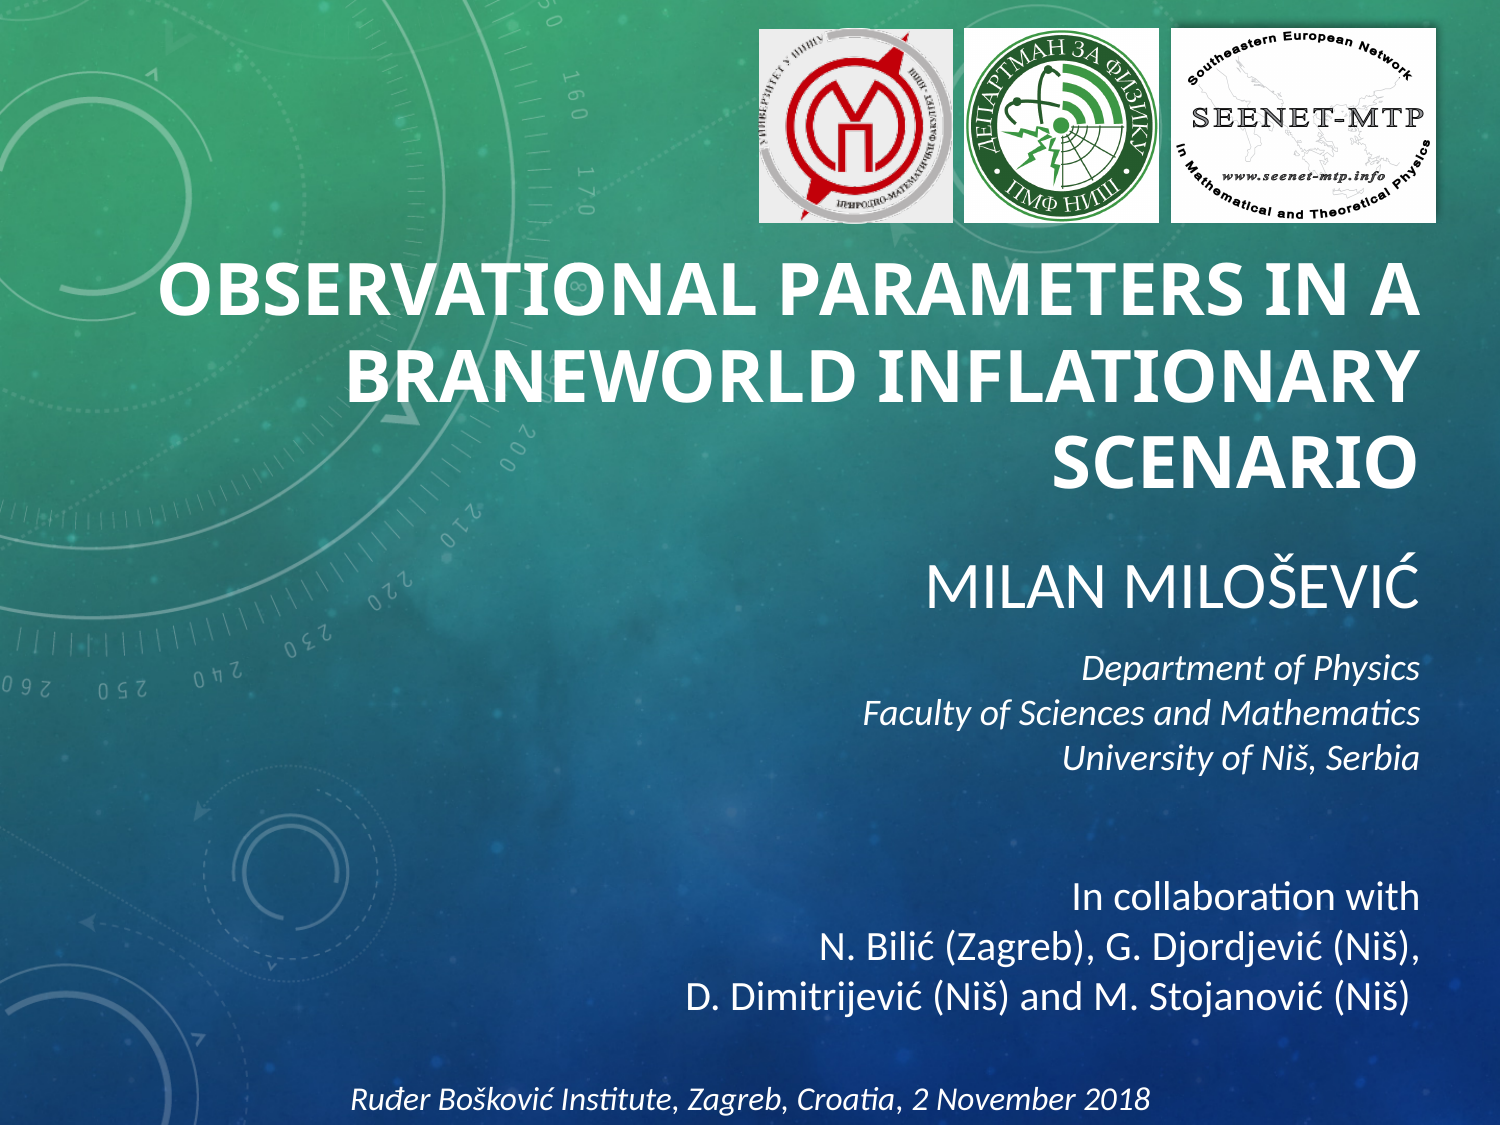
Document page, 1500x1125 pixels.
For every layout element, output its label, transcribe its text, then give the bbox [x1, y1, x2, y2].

title Observational parameters in a braneworld inflationary scenario [0, 233, 1436, 511]
text_box Ruđer Bošković Institute, Zagreb, Croatia, 2 November 2018 [0, 1069, 1500, 1124]
picture [0, 0, 1500, 1069]
text_box In collaboration with N. Bilić (Zagreb), G. Djordjević (Niš), D. Dimitrijević (Niš) and M. Stojanović (Niš) [178, 861, 1436, 1027]
subtitle Milan milošević Department of Physics Faculty of Sciences and Mathematics University of Niš, Serbia [450, 534, 1436, 813]
